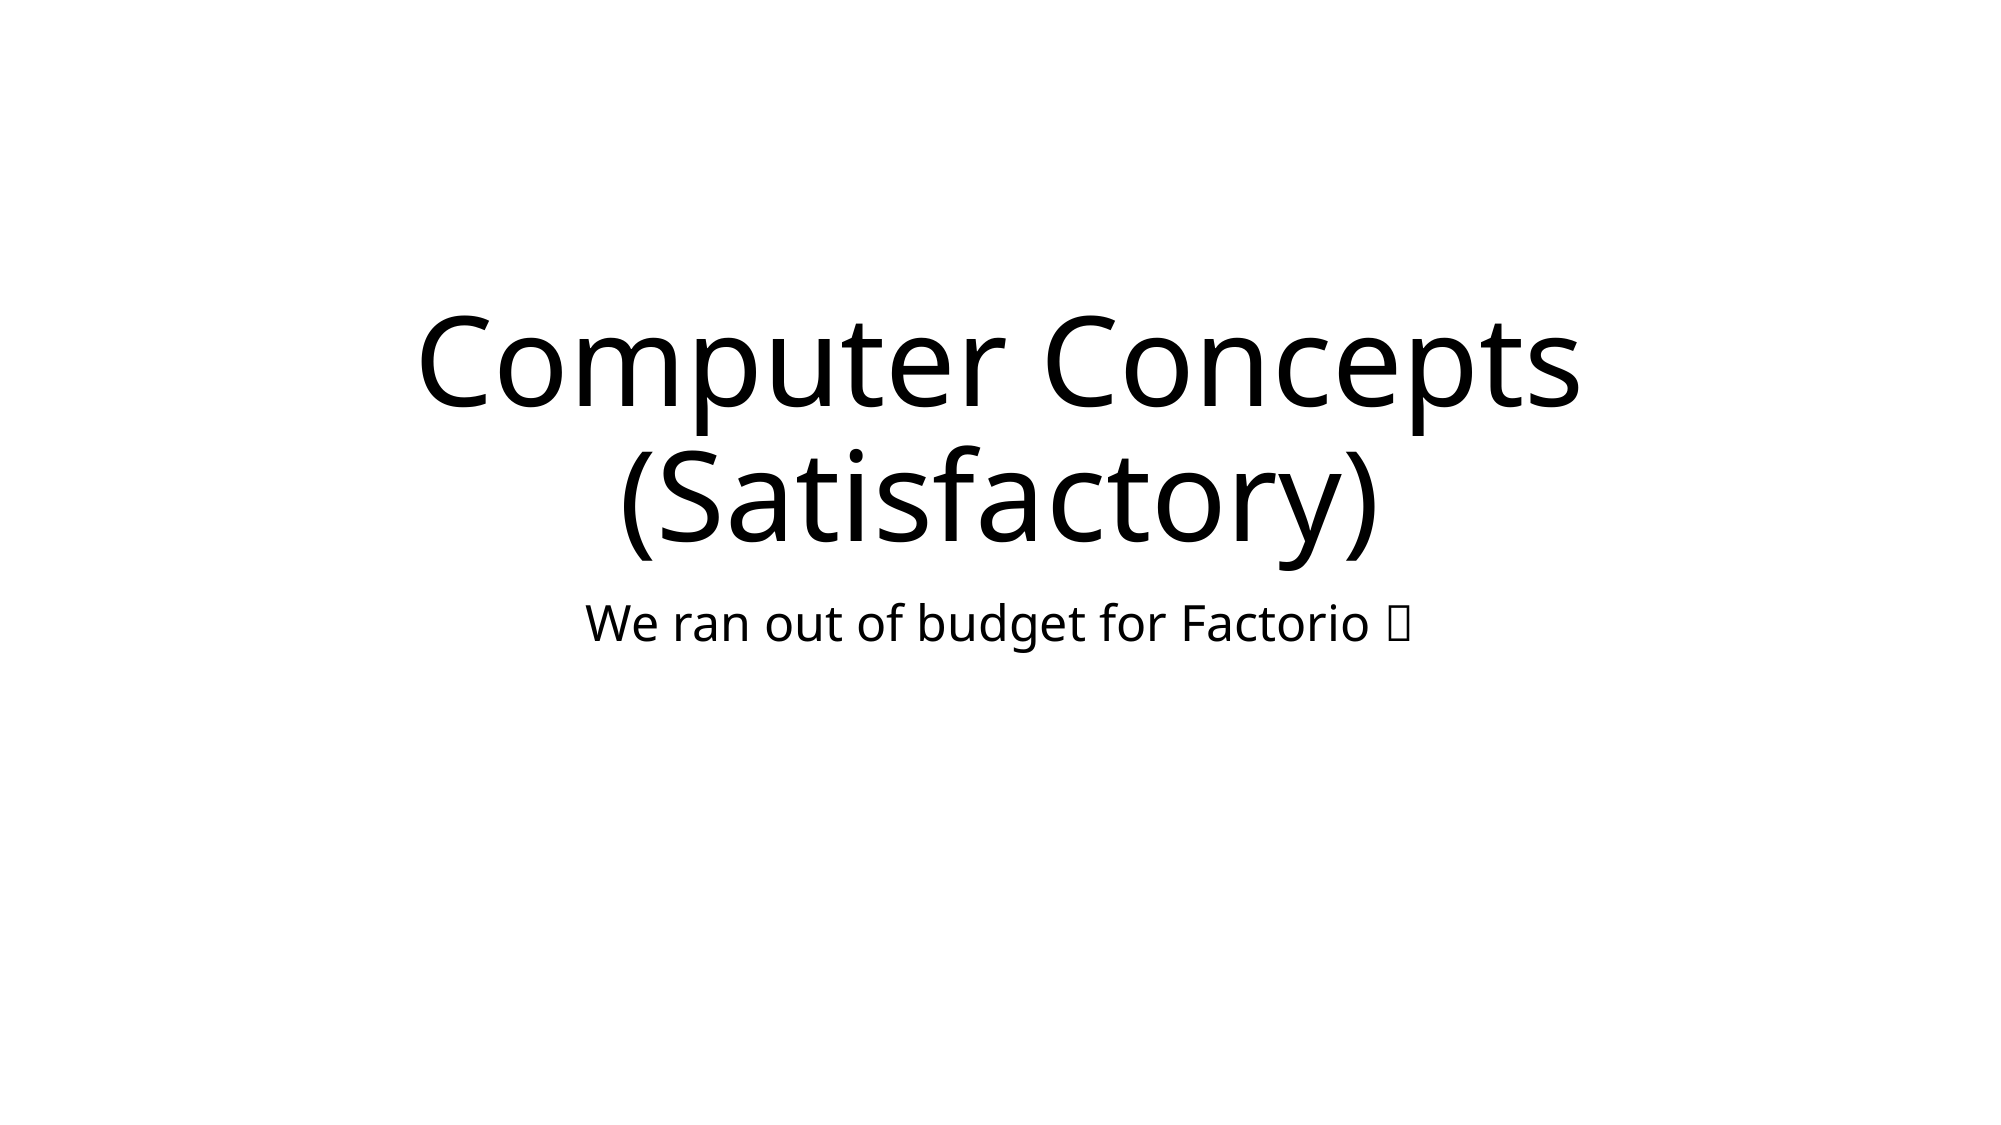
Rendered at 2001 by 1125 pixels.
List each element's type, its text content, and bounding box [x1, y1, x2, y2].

title Computer Concepts (Satisfactory) [249, 184, 1750, 576]
subtitle We ran out of budget for Factorio  [249, 590, 1750, 863]
